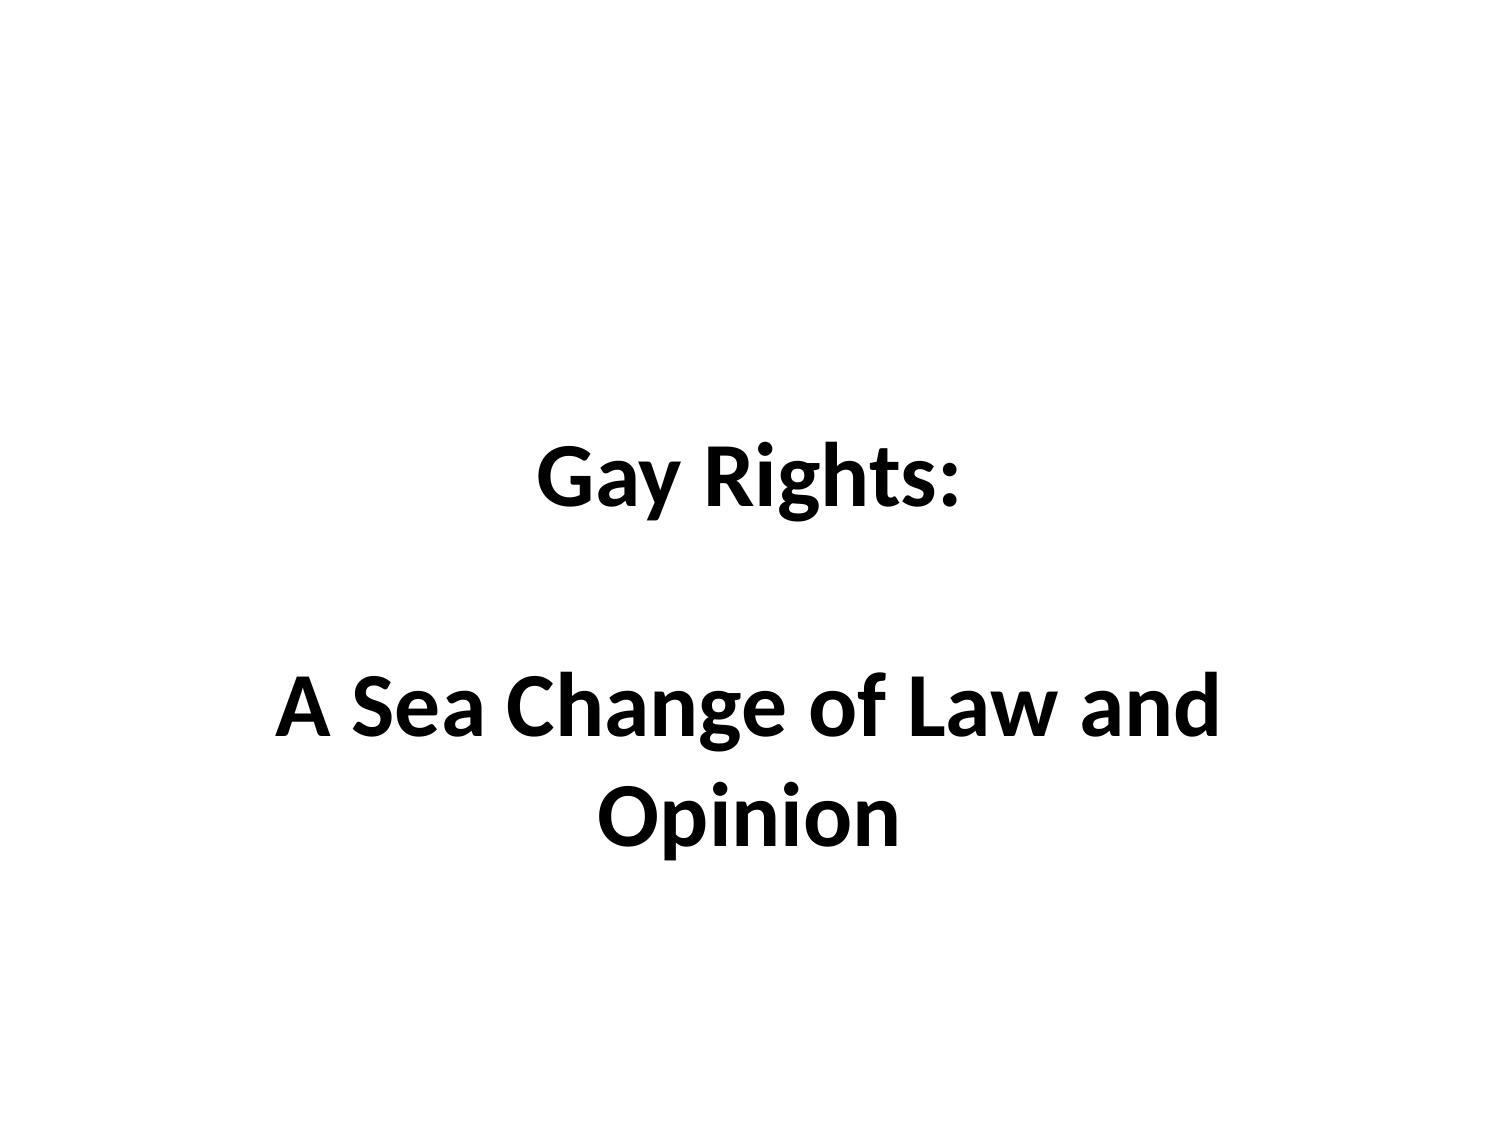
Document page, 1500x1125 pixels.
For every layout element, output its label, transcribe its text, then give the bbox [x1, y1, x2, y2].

title Gay Rights: [112, 349, 1388, 591]
subtitle A Sea Change of Law and Opinion [225, 637, 1275, 925]
